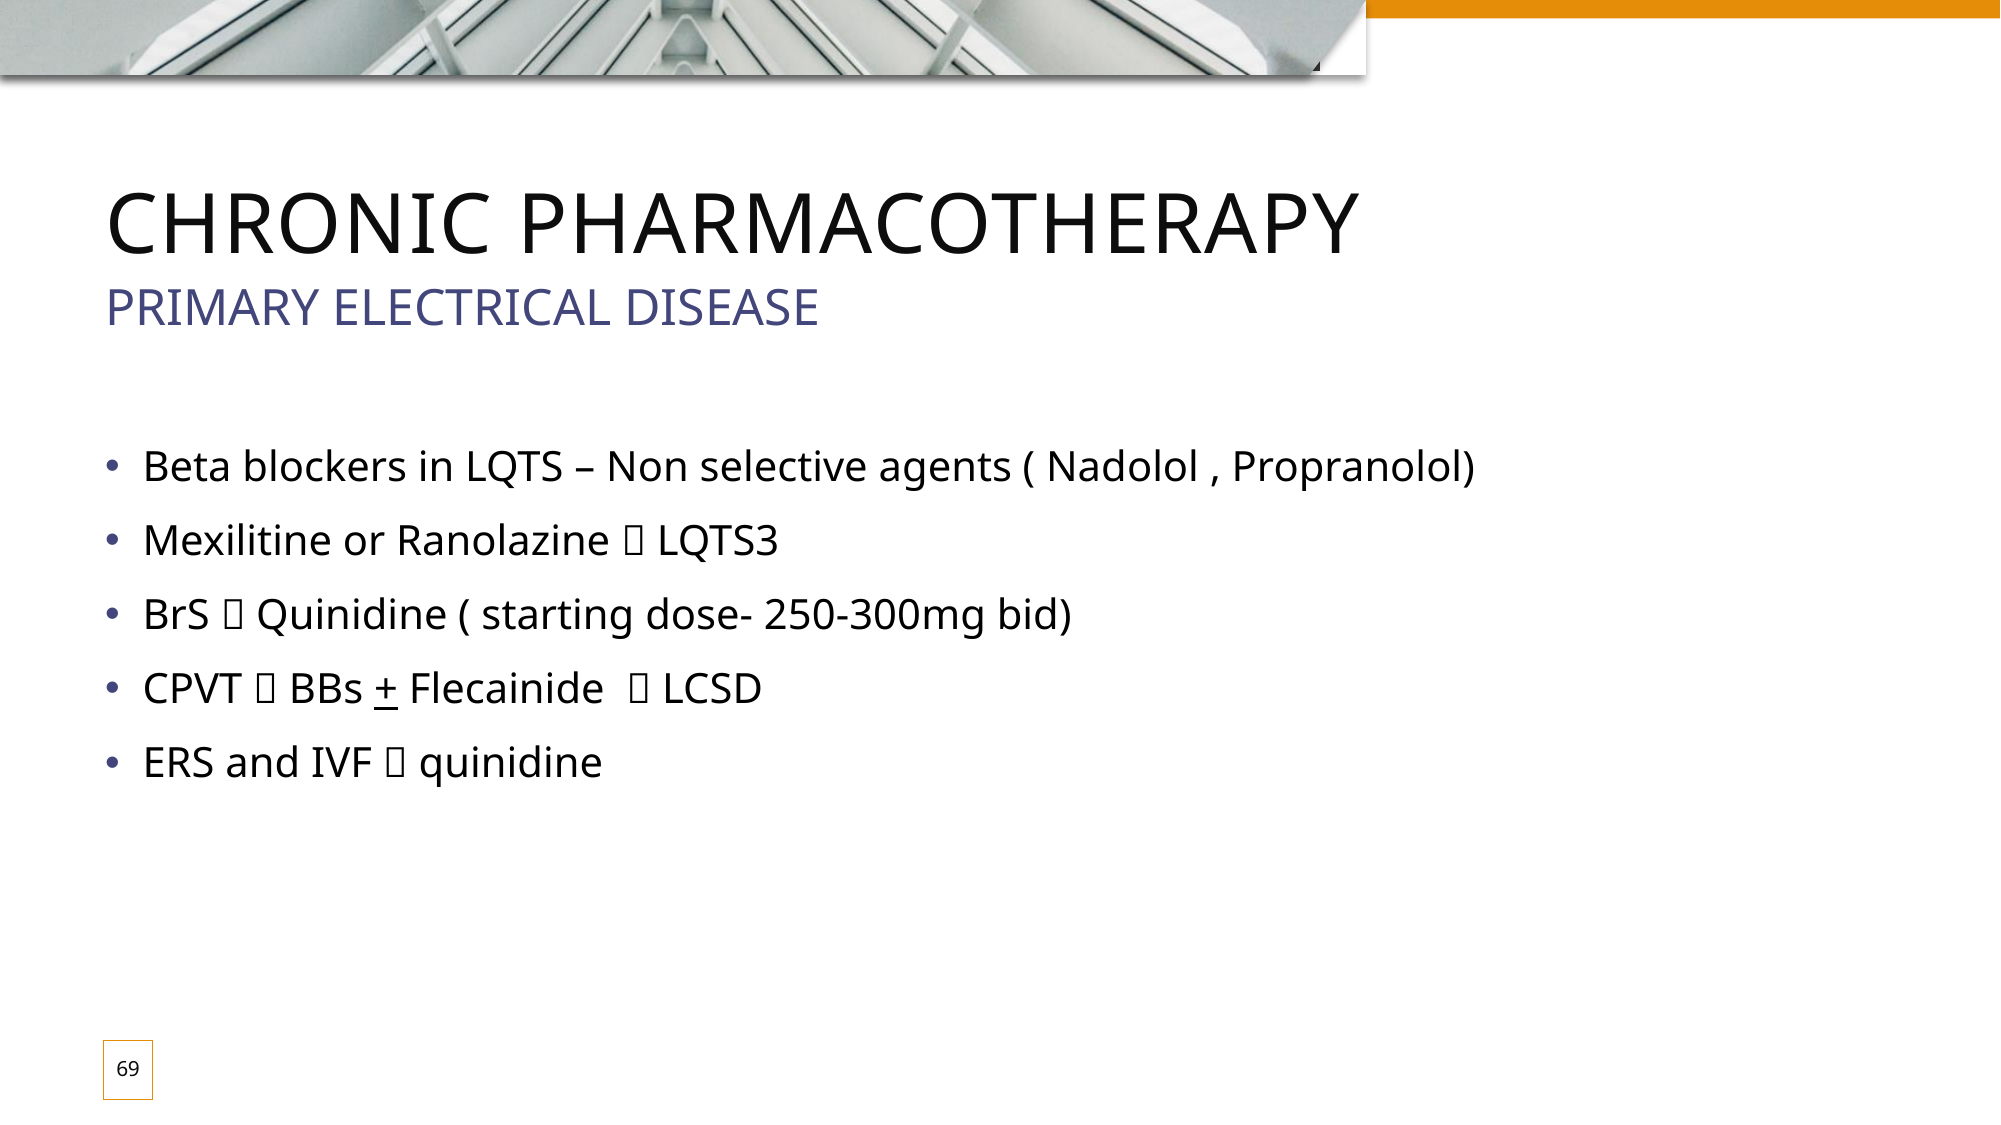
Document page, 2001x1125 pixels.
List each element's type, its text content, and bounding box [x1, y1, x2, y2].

list Beta blockers in LQTS – Non selective agents ( Nadolol , Propranolol) Mexilitine or Ranolazine  LQTS3 BrS  Quinidine ( starting dose- 250-300mg bid) CPVT  BBs + Flecainide  LCSD ERS and IVF  quinidine [90, 437, 1778, 1038]
slide_number 69 [103, 1040, 153, 1100]
picture [0, 0, 1367, 76]
list PRIMARY ELECTRICAL DISEASE [90, 275, 1868, 345]
title CHRONIC PHARMACOTHERAPY [90, 162, 1863, 275]
